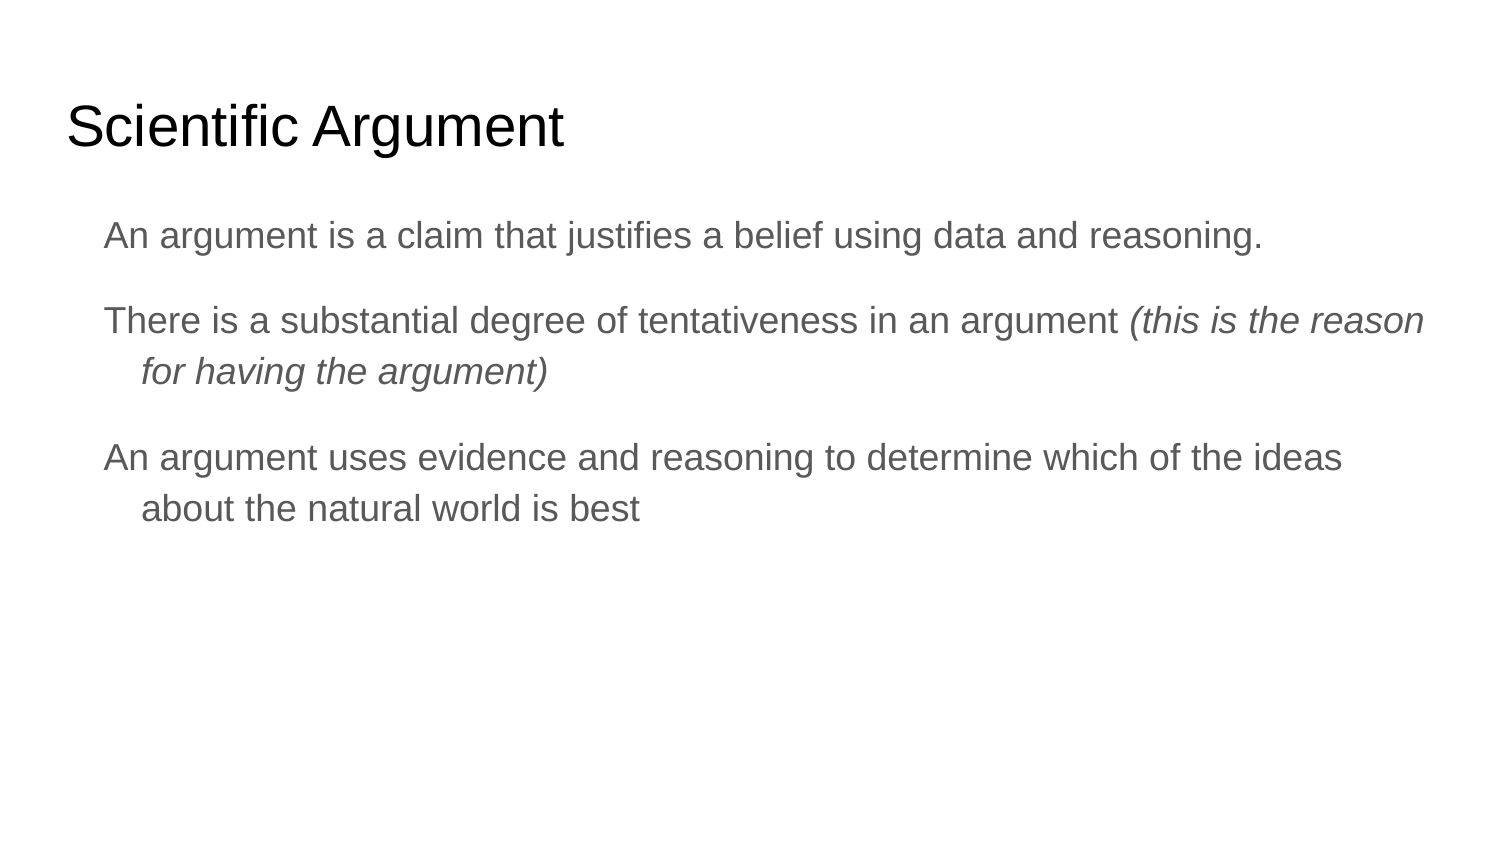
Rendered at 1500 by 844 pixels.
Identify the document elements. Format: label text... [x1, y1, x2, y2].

title Scientific Argument [51, 72, 1449, 167]
list An argument is a claim that justifies a belief using data and reasoning. There is a substantial degree of tentativeness in an argument (this is the reason for having the argument) An argument uses evidence and reasoning to determine which of the ideas about the natural world is best [51, 189, 1449, 750]
